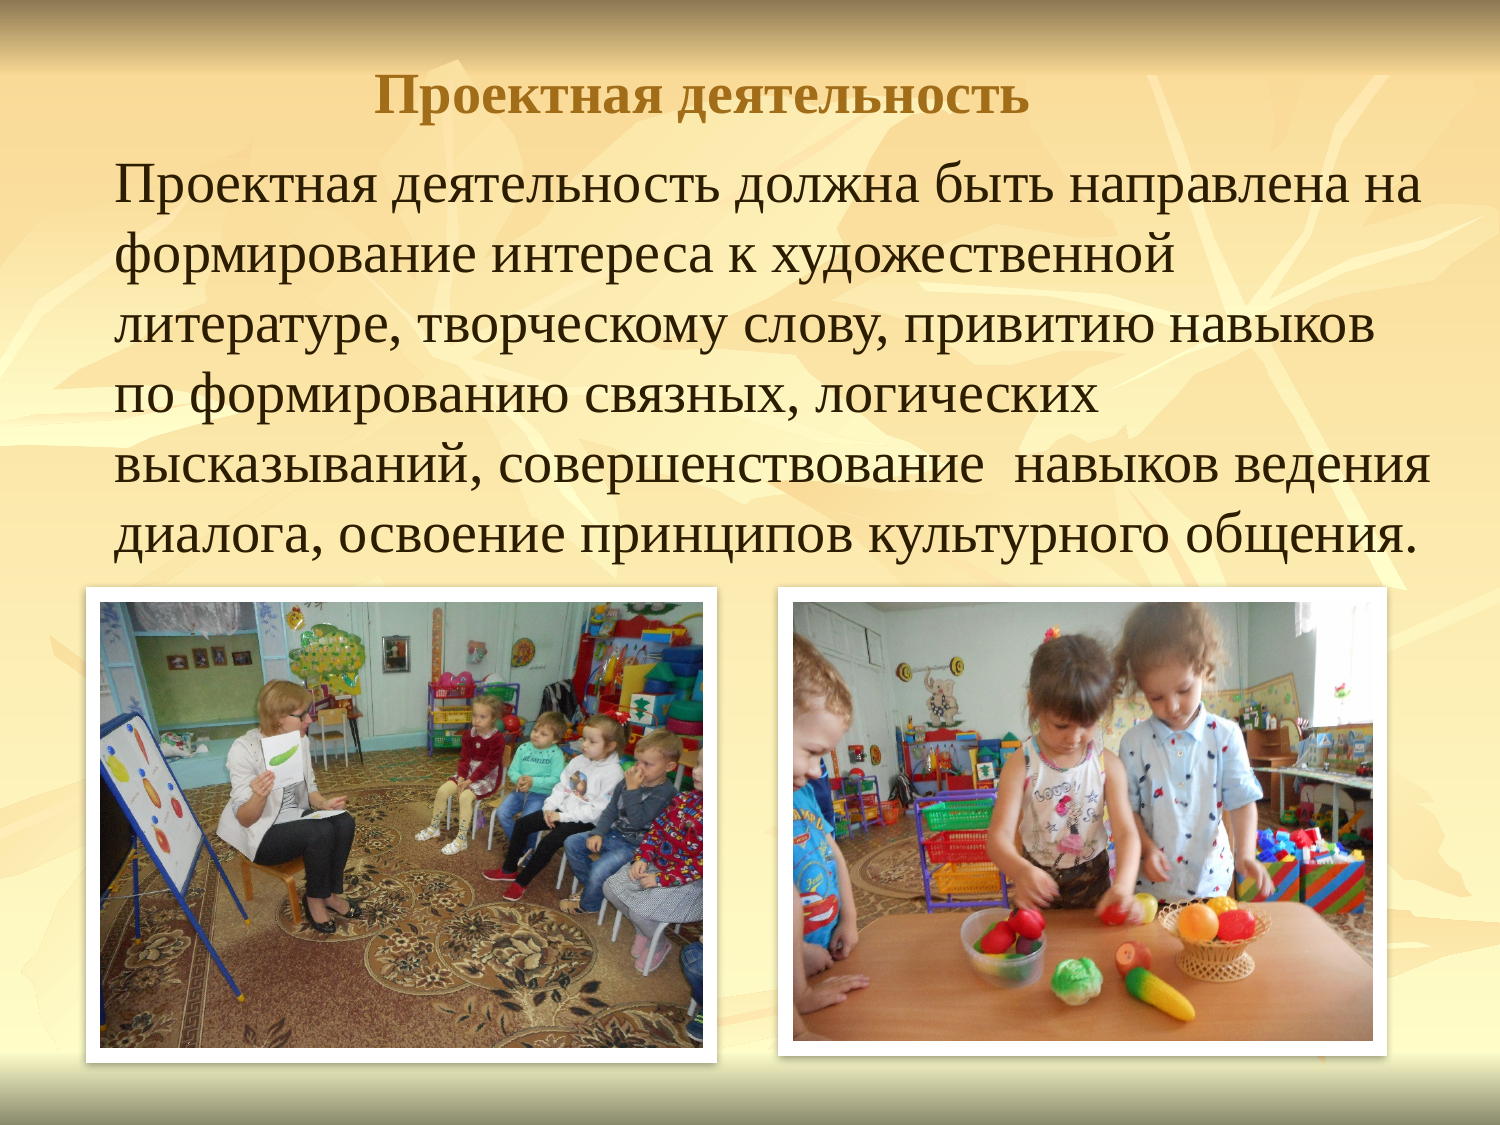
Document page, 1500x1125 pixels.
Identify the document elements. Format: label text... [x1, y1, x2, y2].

title Проектная деятельность [29, 30, 1377, 150]
picture [100, 601, 703, 1049]
picture [792, 601, 1373, 1042]
text_box Проектная деятельность должна быть направлена на формирование интереса к художественной литературе, творческому слову, привитию навыков по формированию связных, логических высказываний, совершенствование навыков ведения диалога, освоение принципов культурного общения. [100, 137, 1451, 572]
